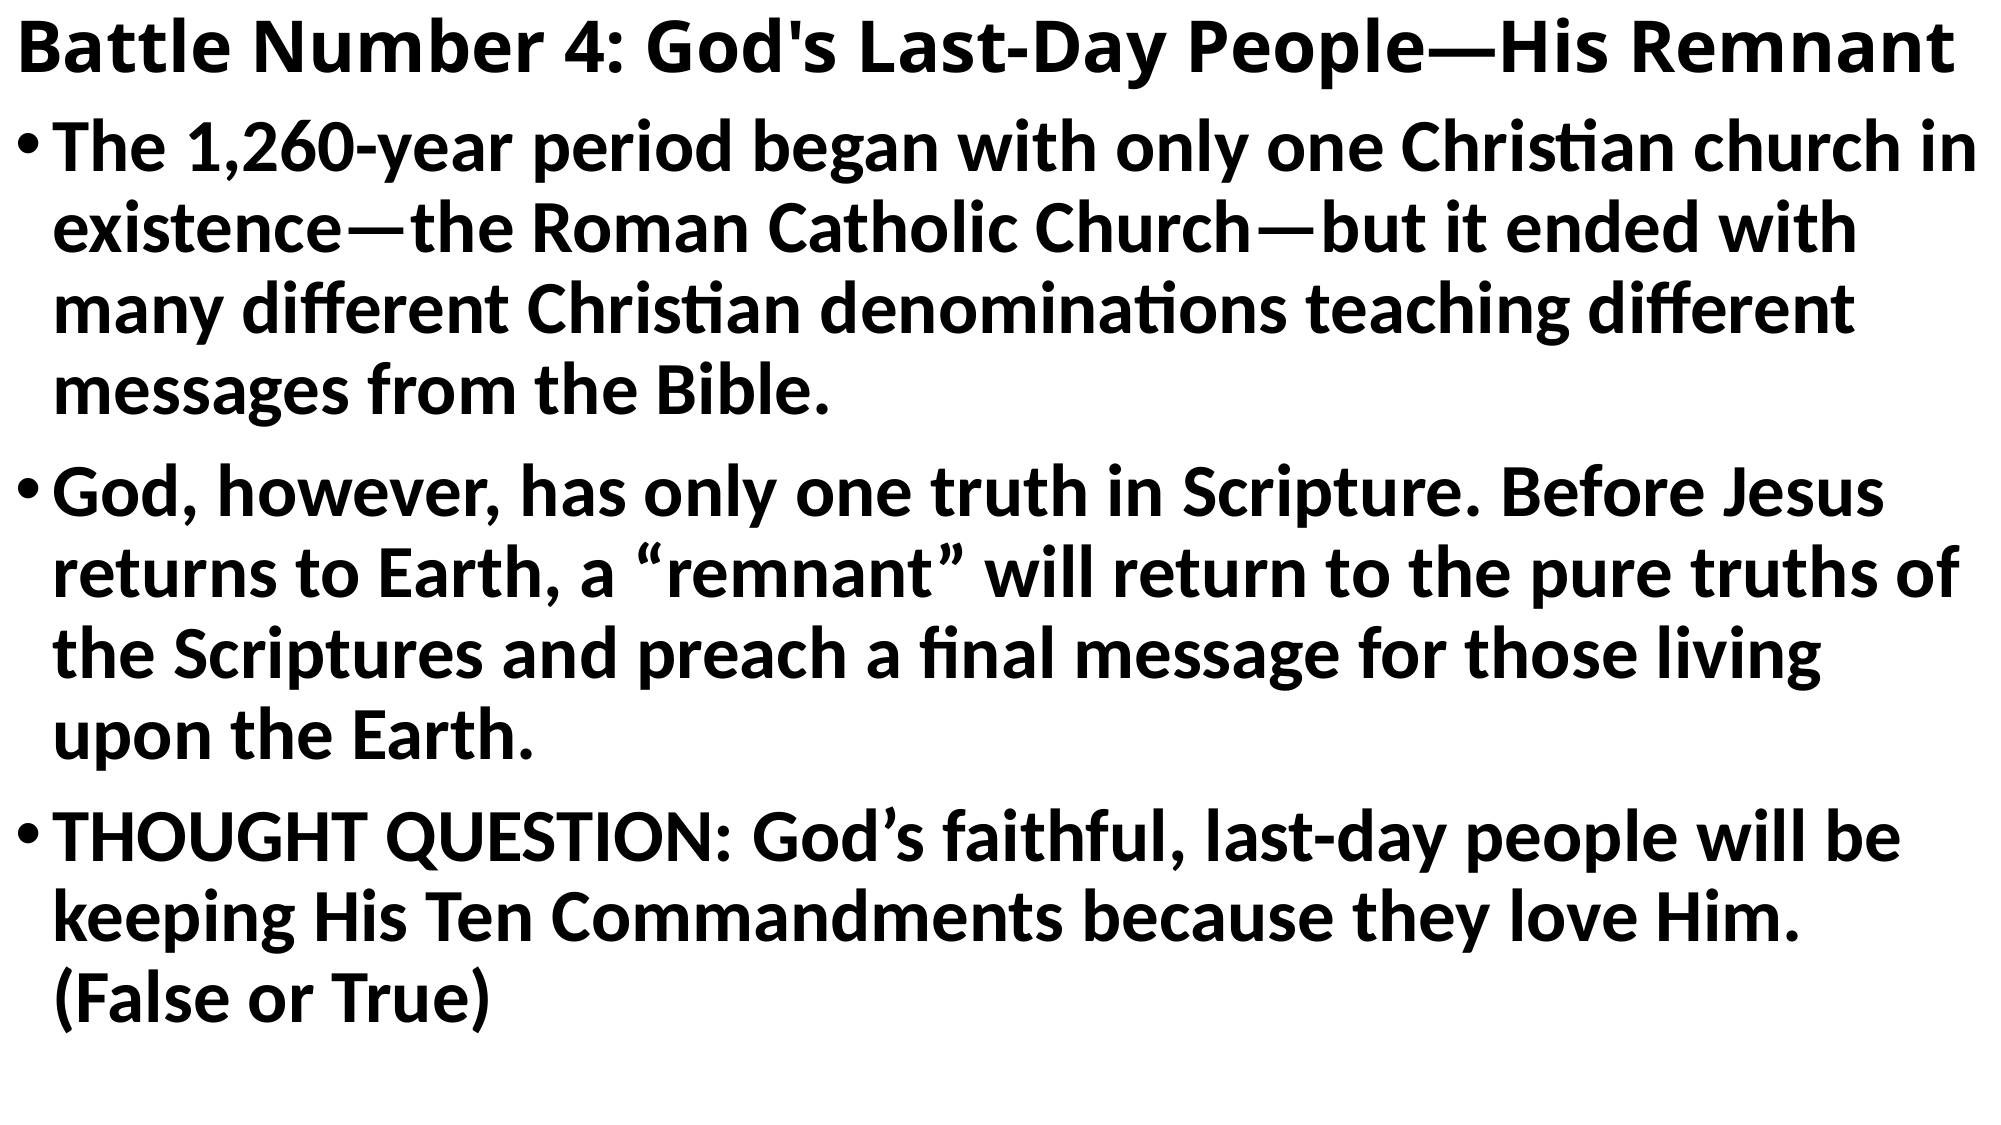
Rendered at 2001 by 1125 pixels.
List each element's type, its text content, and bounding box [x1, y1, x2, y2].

list The 1,260-year period began with only one Christian church in existence—the Roman Catholic Church—but it ended with many different Christian denominations teaching different messages from the Bible. God, however, has only one truth in Scripture. Before Jesus returns to Earth, a “remnant” will return to the pure truths of the Scriptures and preach a final message for those living upon the Earth. THOUGHT QUESTION: God’s faithful, last-day people will be keeping His Ten Commandments because they love Him. (False or True) [0, 99, 2000, 1125]
title Battle Number 4: God's Last-Day People—His Remnant [0, 0, 2000, 99]
